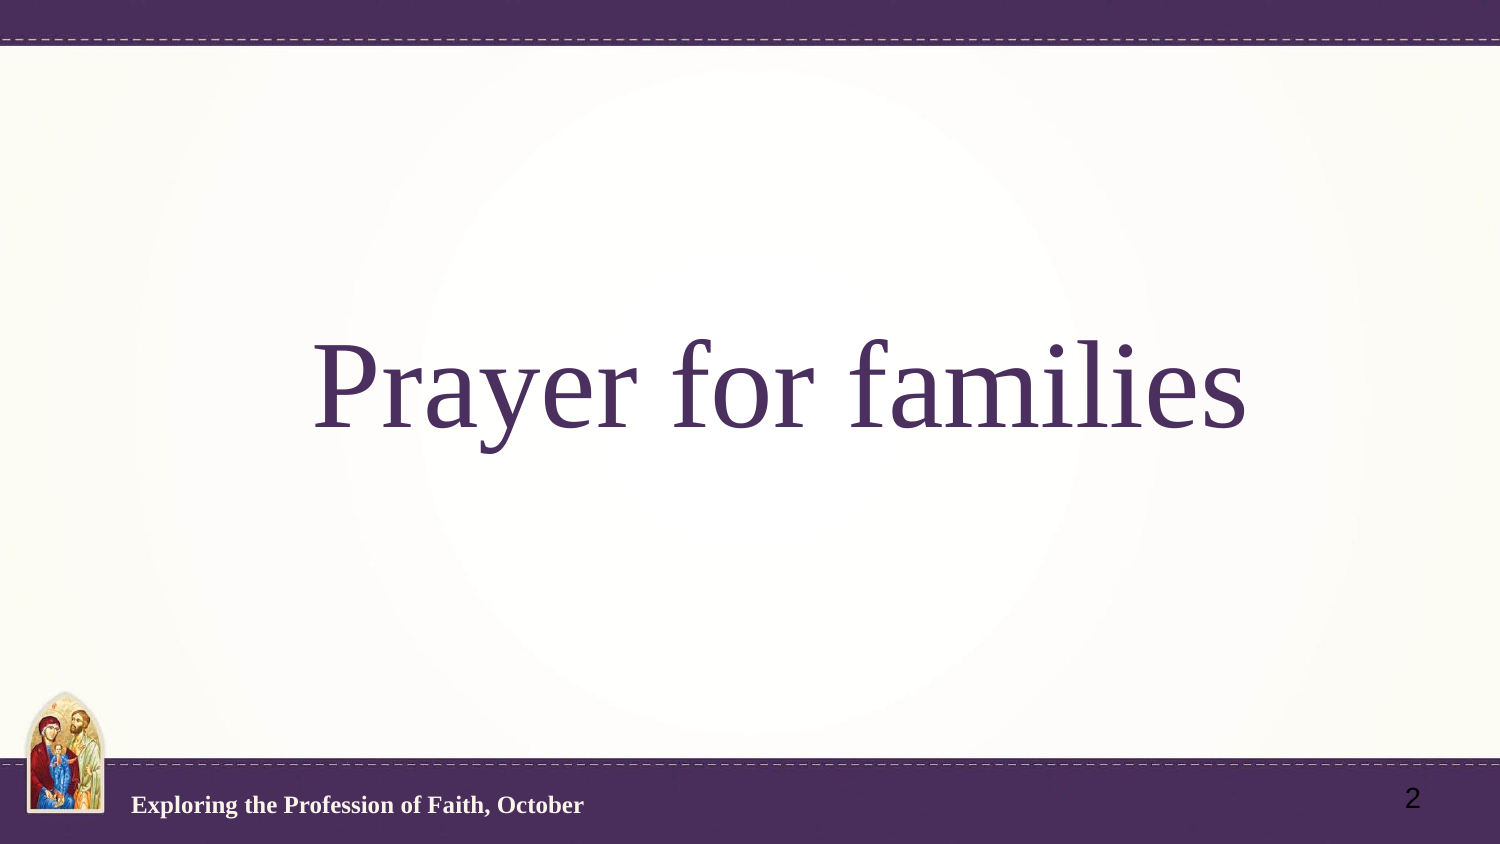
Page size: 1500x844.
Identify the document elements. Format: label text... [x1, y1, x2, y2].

slide_number ‹#› [1389, 764, 1480, 830]
slide_number Exploring the Profession of Faith, October [116, 771, 628, 837]
picture [0, 0, 1500, 844]
title Prayer for families [82, 261, 1480, 468]
